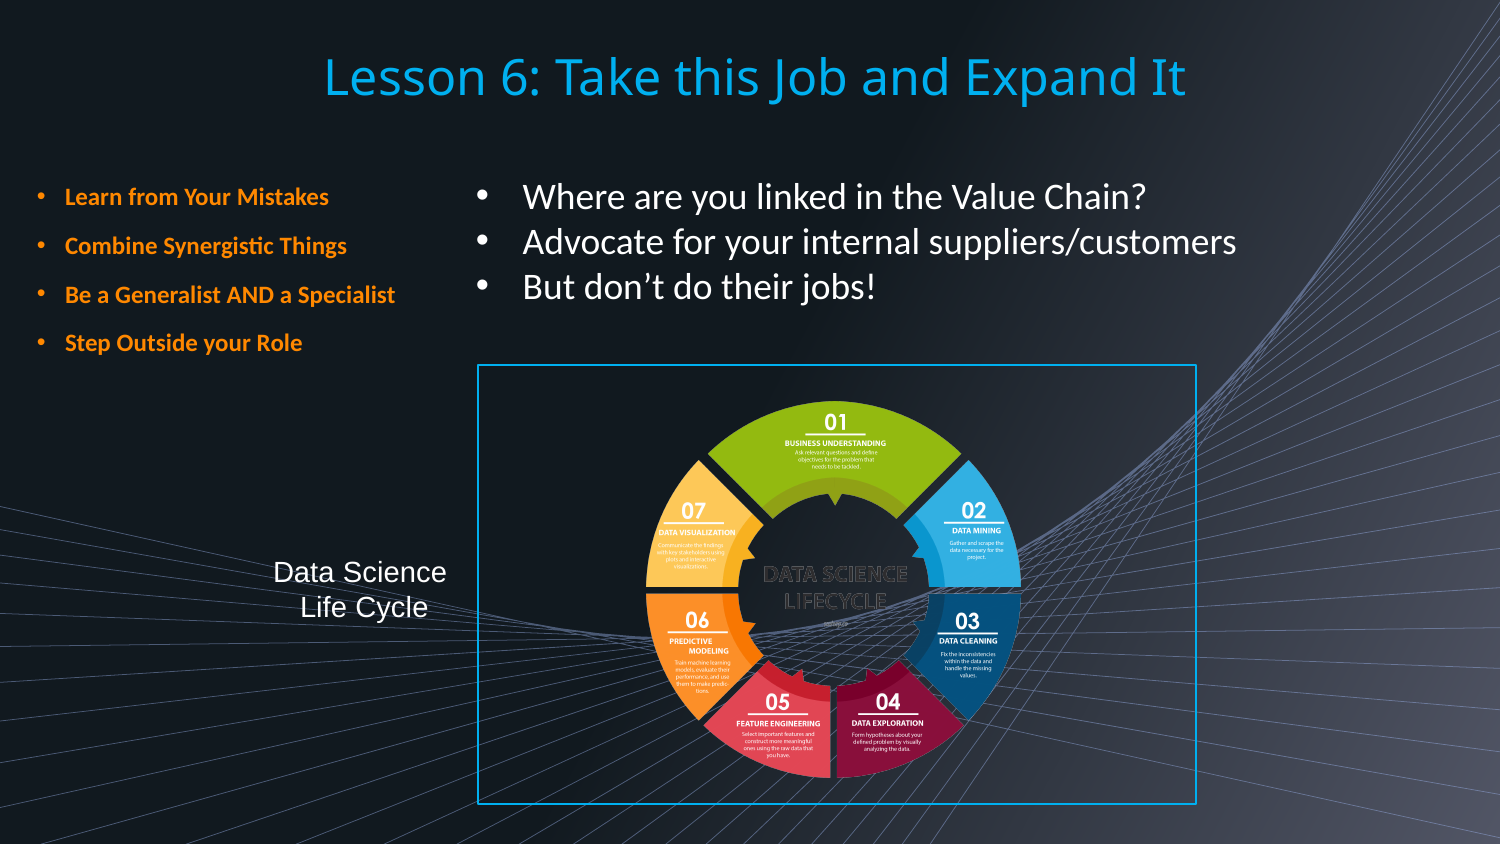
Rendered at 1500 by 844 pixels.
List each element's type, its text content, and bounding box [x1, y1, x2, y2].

text_box [478, 365, 1197, 805]
picture [646, 401, 1022, 778]
text_box Learn from Your Mistakes Combine Synergistic Things Be a Generalist AND a Specialist Step Outside your Role [22, 171, 433, 365]
text_box Lesson 6: Take this Job and Expand It [323, 54, 1313, 107]
text_box Where are you linked in the Value Chain? Advocate for your internal suppliers/customers But don’t do their jobs! [461, 164, 1350, 315]
text_box Data Science Life Cycle [258, 546, 471, 632]
